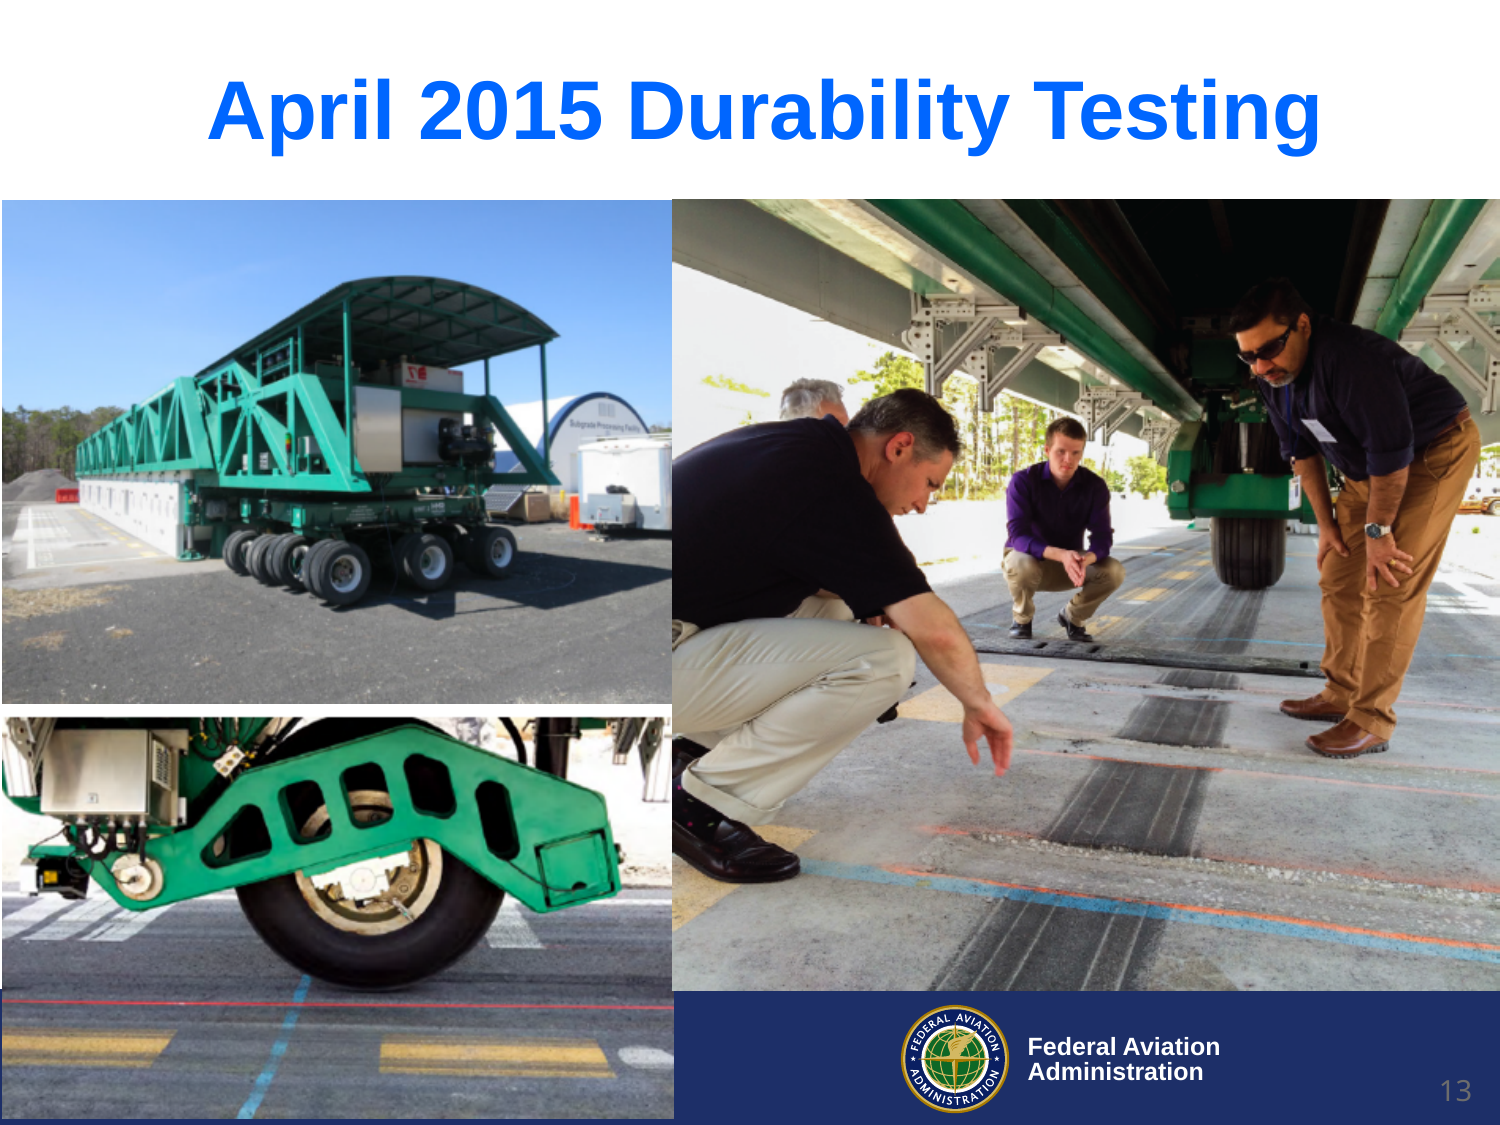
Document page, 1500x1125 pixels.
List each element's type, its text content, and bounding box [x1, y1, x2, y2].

title April 2015 Durability Testing [70, 56, 1461, 157]
slide_number 13 [1137, 1065, 1488, 1125]
picture [2, 198, 1500, 1119]
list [1, 200, 669, 705]
